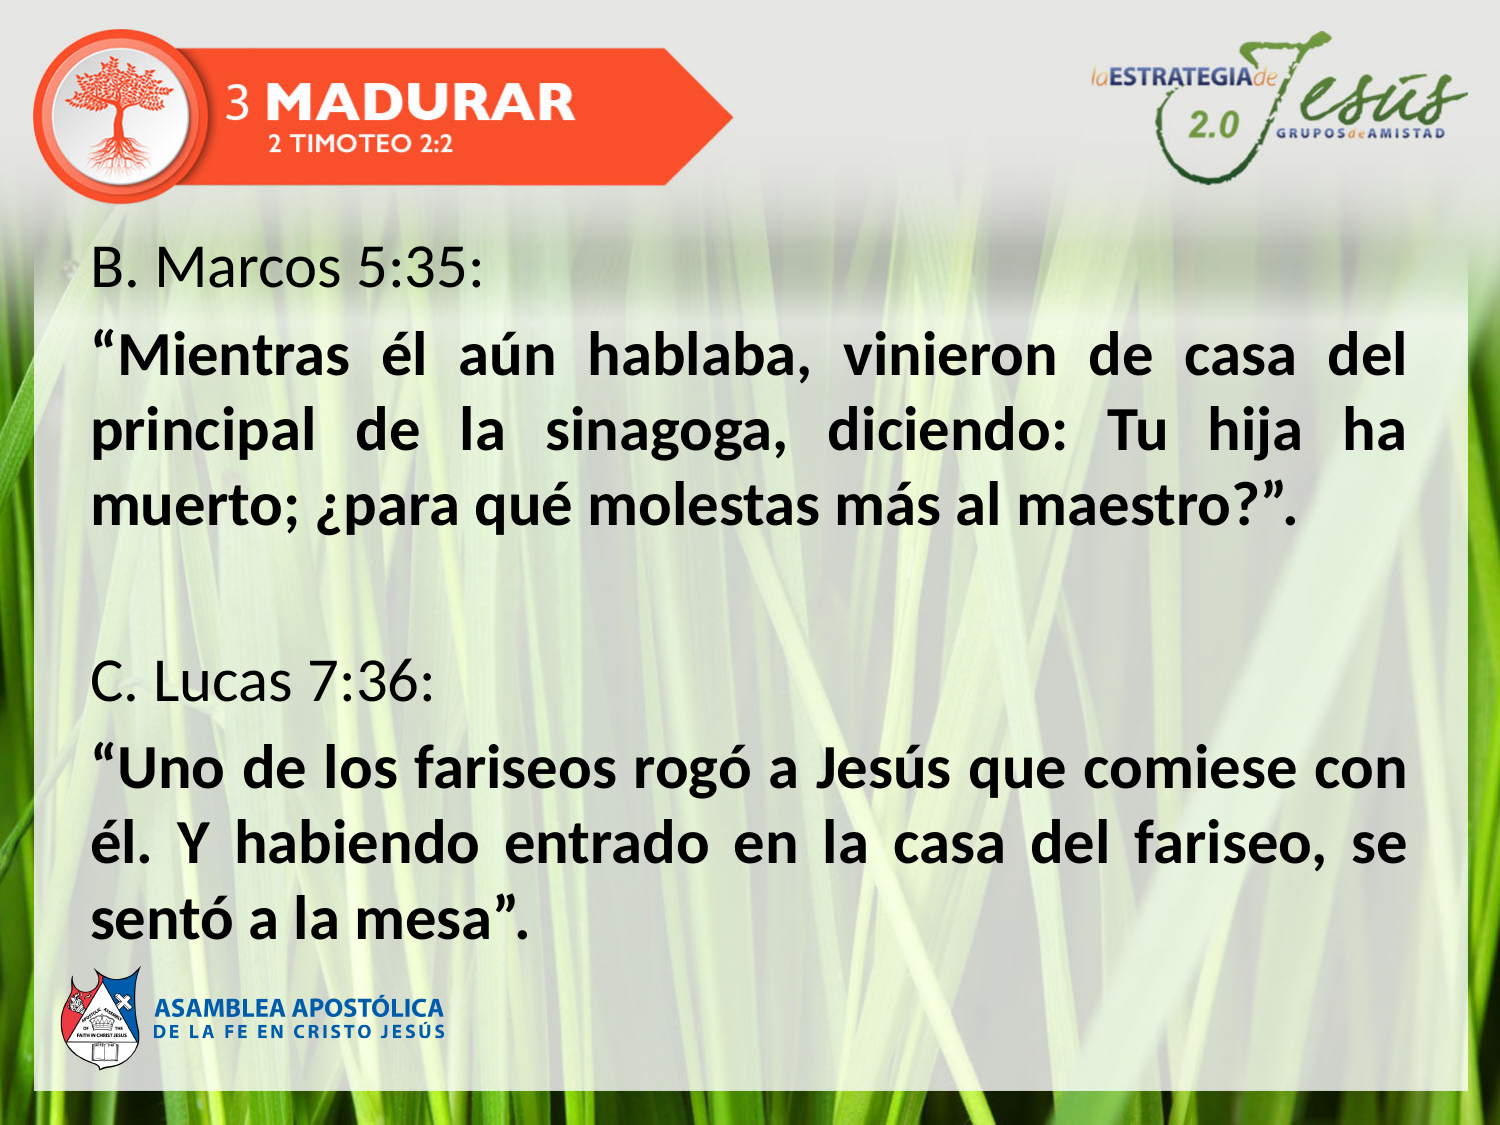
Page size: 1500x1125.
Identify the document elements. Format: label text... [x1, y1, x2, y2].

list B. Marcos 5:35: “Mientras él aún hablaba, vinieron de casa del principal de la sinagoga, diciendo: Tu hija ha muerto; ¿para qué molestas más al maestro?”. C. Lucas 7:36: “Uno de los fariseos rogó a Jesús que comiese con él. Y habiendo entrado en la casa del fariseo, se sentó a la mesa”. [75, 217, 1425, 960]
picture [0, 0, 1500, 1125]
